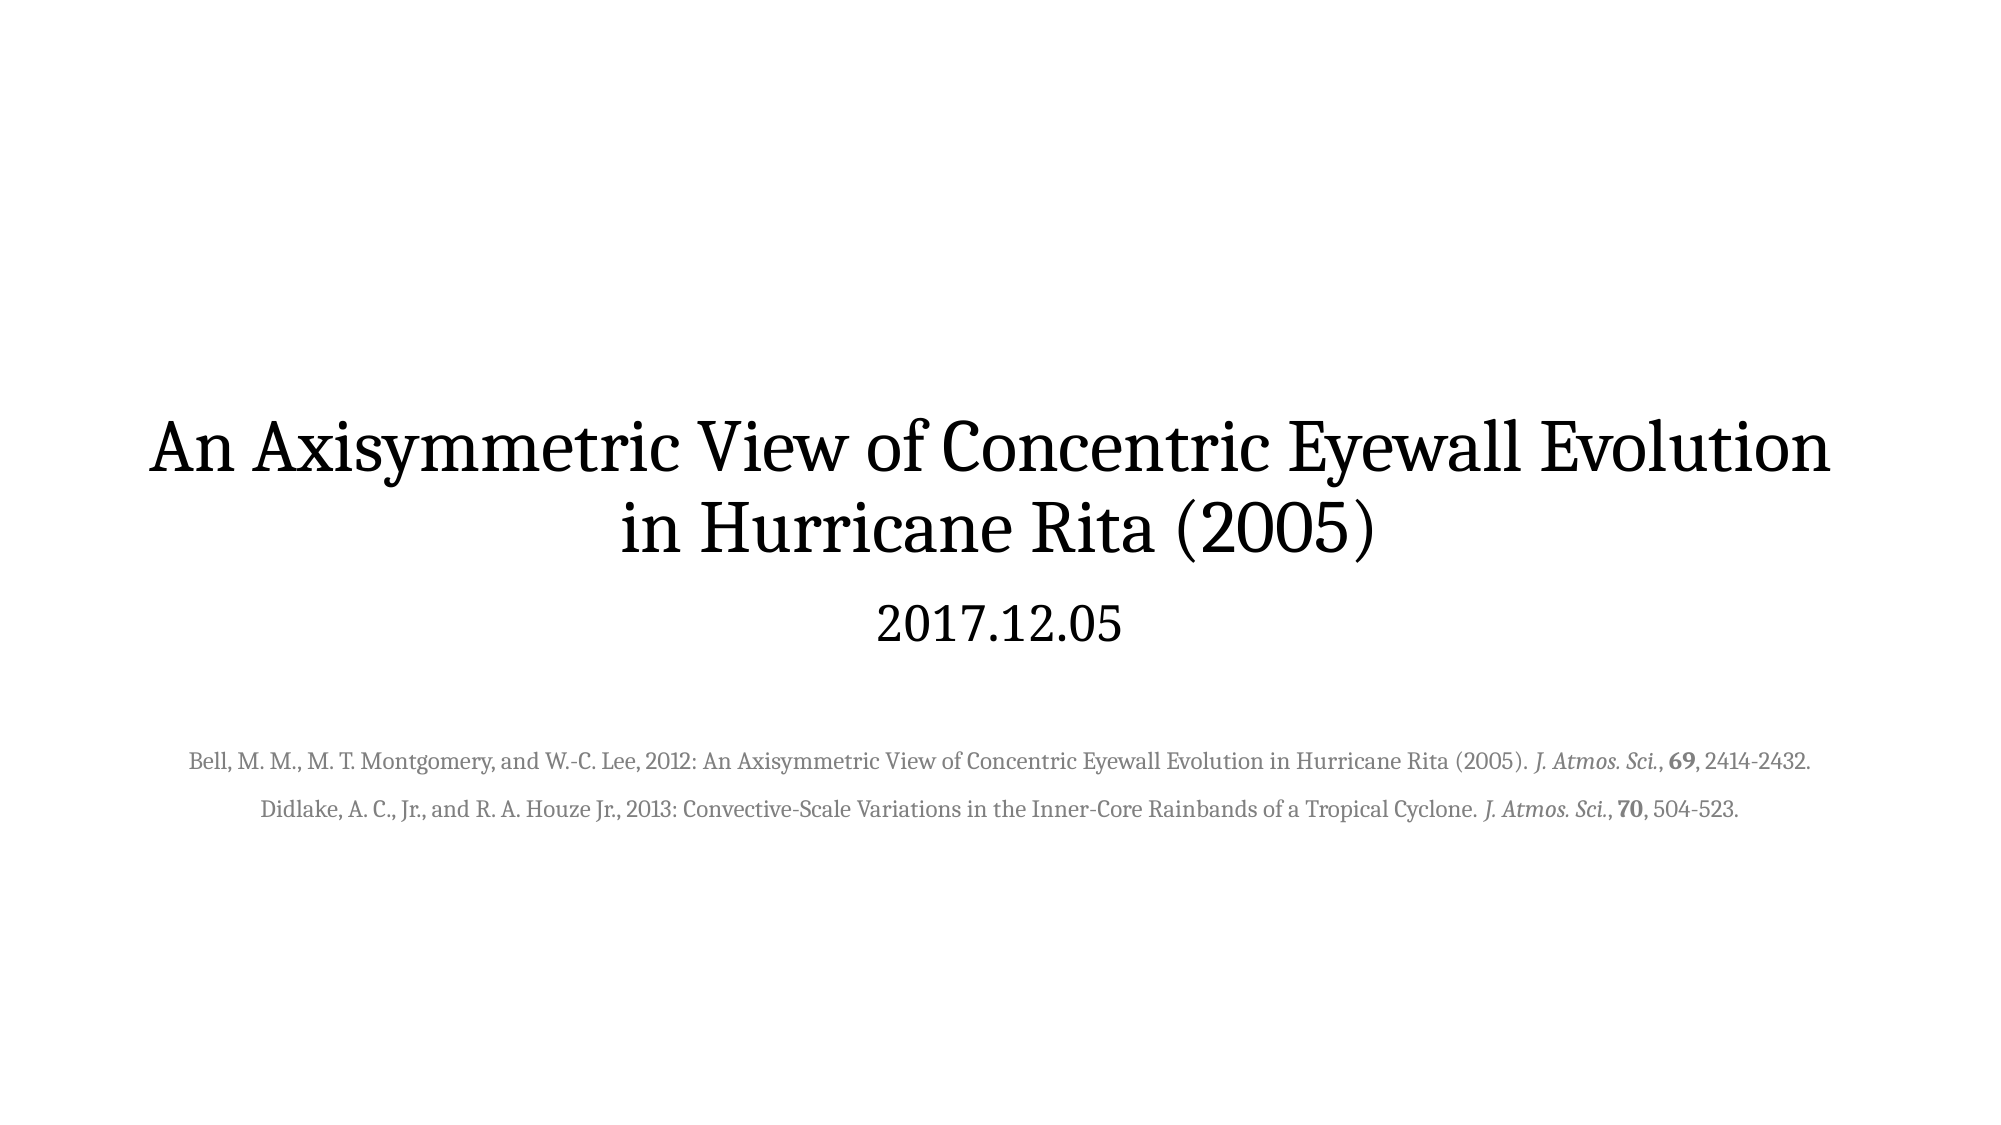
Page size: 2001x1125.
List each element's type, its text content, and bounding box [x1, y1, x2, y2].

title An Axisymmetric View of Concentric Eyewall Evolution in Hurricane Rita (2005) [0, 184, 2000, 576]
subtitle 2017.12.05 Bell, M. M., M. T. Montgomery, and W.-C. Lee, 2012: An Axisymmetric View of Concentric Eyewall Evolution in Hurricane Rita (2005). J. Atmos. Sci., 69, 2414-2432. Didlake, A. C., Jr., and R. A. Houze Jr., 2013: Convective-Scale Variations in the Inner-Core Rainbands of a Tropical Cyclone. J. Atmos. Sci., 70, 504-523. [0, 590, 2000, 863]
